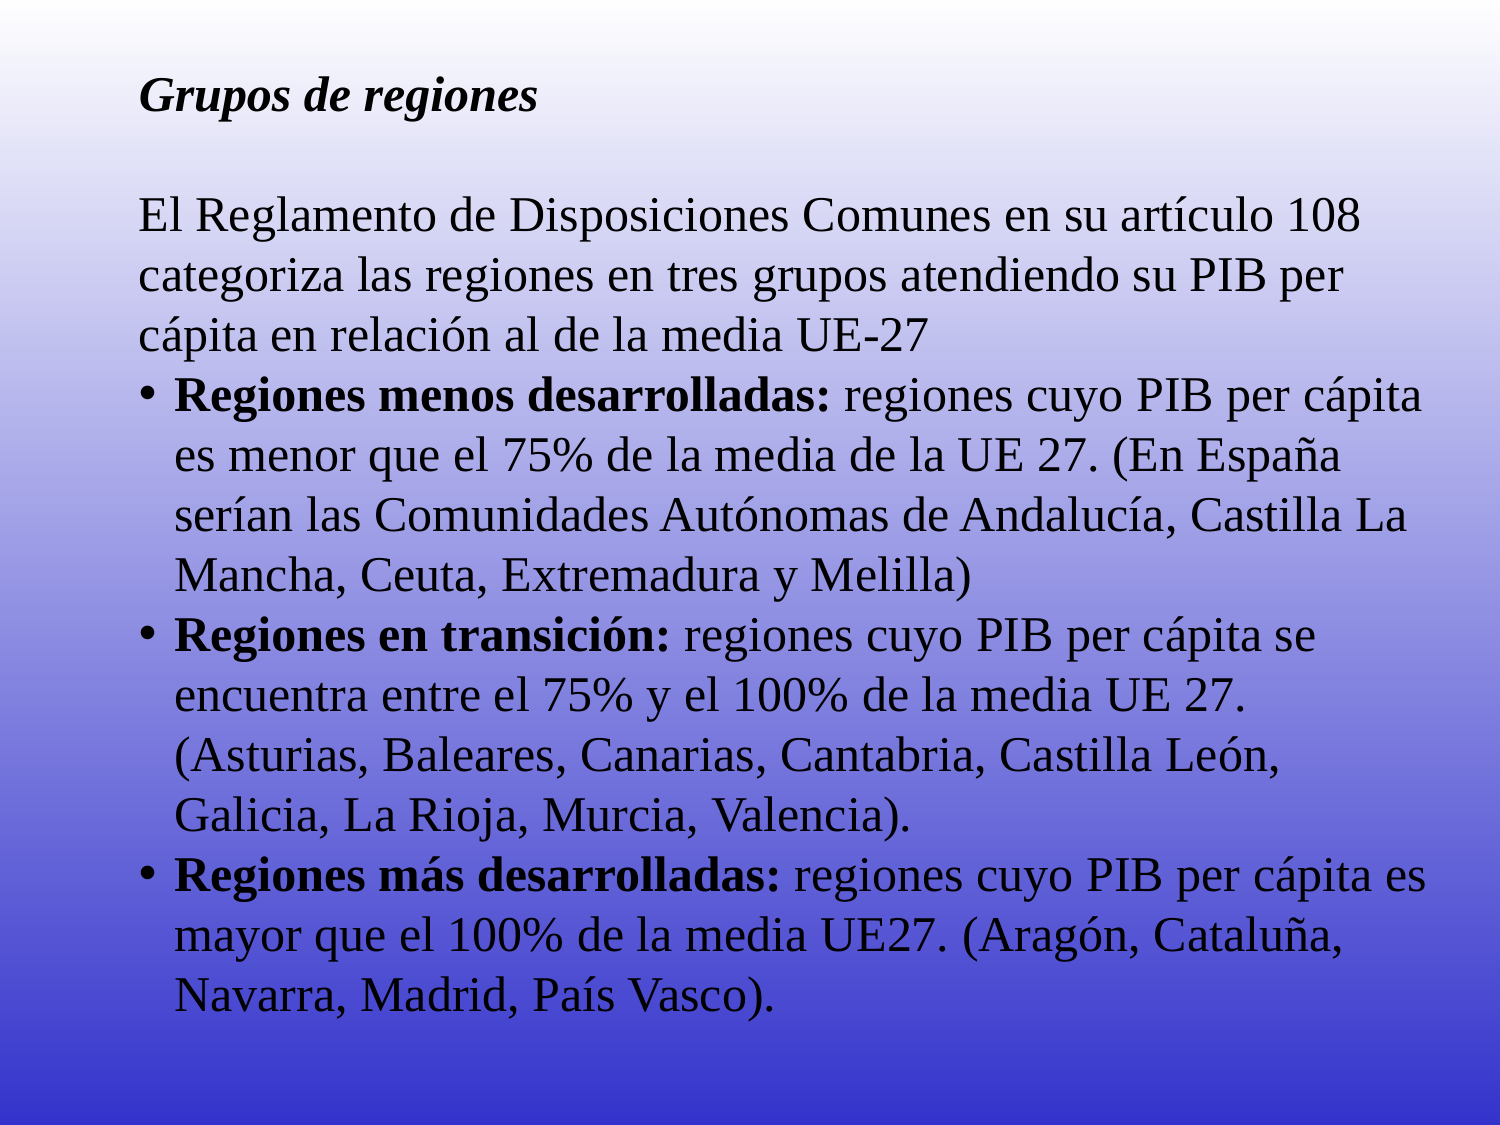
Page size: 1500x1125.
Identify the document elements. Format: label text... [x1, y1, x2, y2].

text_box Grupos de regiones El Reglamento de Disposiciones Comunes en su artículo 108 categoriza las regiones en tres grupos atendiendo su PIB per cápita en relación al de la media UE-27 Regiones menos desarrolladas: regiones cuyo PIB per cápita es menor que el 75% de la media de la UE 27. (En España serían las Comunidades Autónomas de Andalucía, Castilla La Mancha, Ceuta, Extremadura y Melilla) Regiones en transición: regiones cuyo PIB per cápita se encuentra entre el 75% y el 100% de la media UE 27. (Asturias, Baleares, Canarias, Cantabria, Castilla León, Galicia, La Rioja, Murcia, Valencia). Regiones más desarrolladas: regiones cuyo PIB per cápita es mayor que el 100% de la media UE27. (Aragón, Cataluña, Navarra, Madrid, País Vasco). [123, 54, 1447, 1030]
